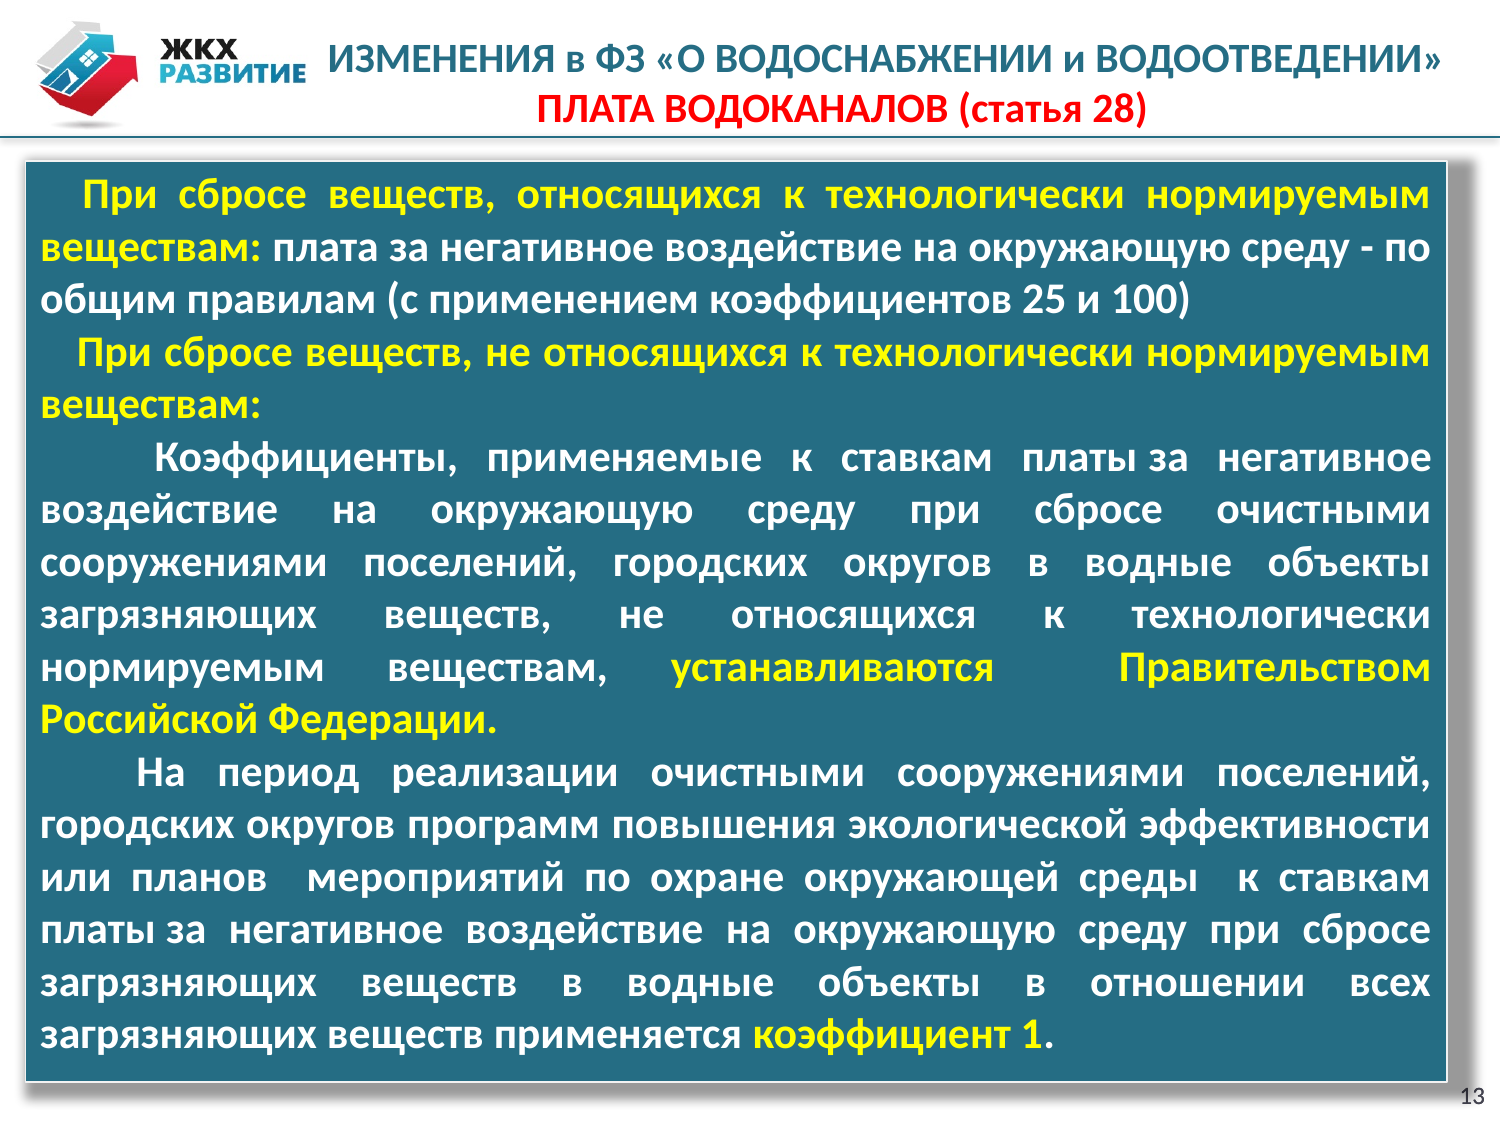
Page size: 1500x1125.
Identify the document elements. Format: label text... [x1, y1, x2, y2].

text_box При сбросе веществ, относящихся к технологически нормируемым веществам: плата за негативное воздействие на окружающую среду - по общим правилам (с применением коэффициентов 25 и 100) При сбросе веществ, не относящихся к технологически нормируемым веществам: Коэффициенты, применяемые к ставкам платы за негативное воздействие на окружающую среду при сбросе очистными сооружениями поселений, городских округов в водные объекты загрязняющих веществ, не относящихся к технологически нормируемым веществам, устанавливаются Правительством Российской Федерации. На период реализации очистными сооружениями поселений, городских округов программ повышения экологической эффективности или планов мероприятий по охране окружающей среды к ставкам платы за негативное воздействие на окружающую среду при сбросе загрязняющих веществ в водные объекты в отношении всех загрязняющих веществ применяется коэффициент 1. [25, 160, 1448, 1083]
text_box [702, 368, 1404, 599]
text_box 13 [1299, 1064, 1500, 1125]
text_box ИЗМЕНЕНИЯ в ФЗ «О ВОДОСНАБЖЕНИИ и ВОДООТВЕДЕНИИ» ПЛАТА ВОДОКАНАЛОВ (статья 28) [341, 23, 1471, 136]
picture [1, 5, 337, 136]
